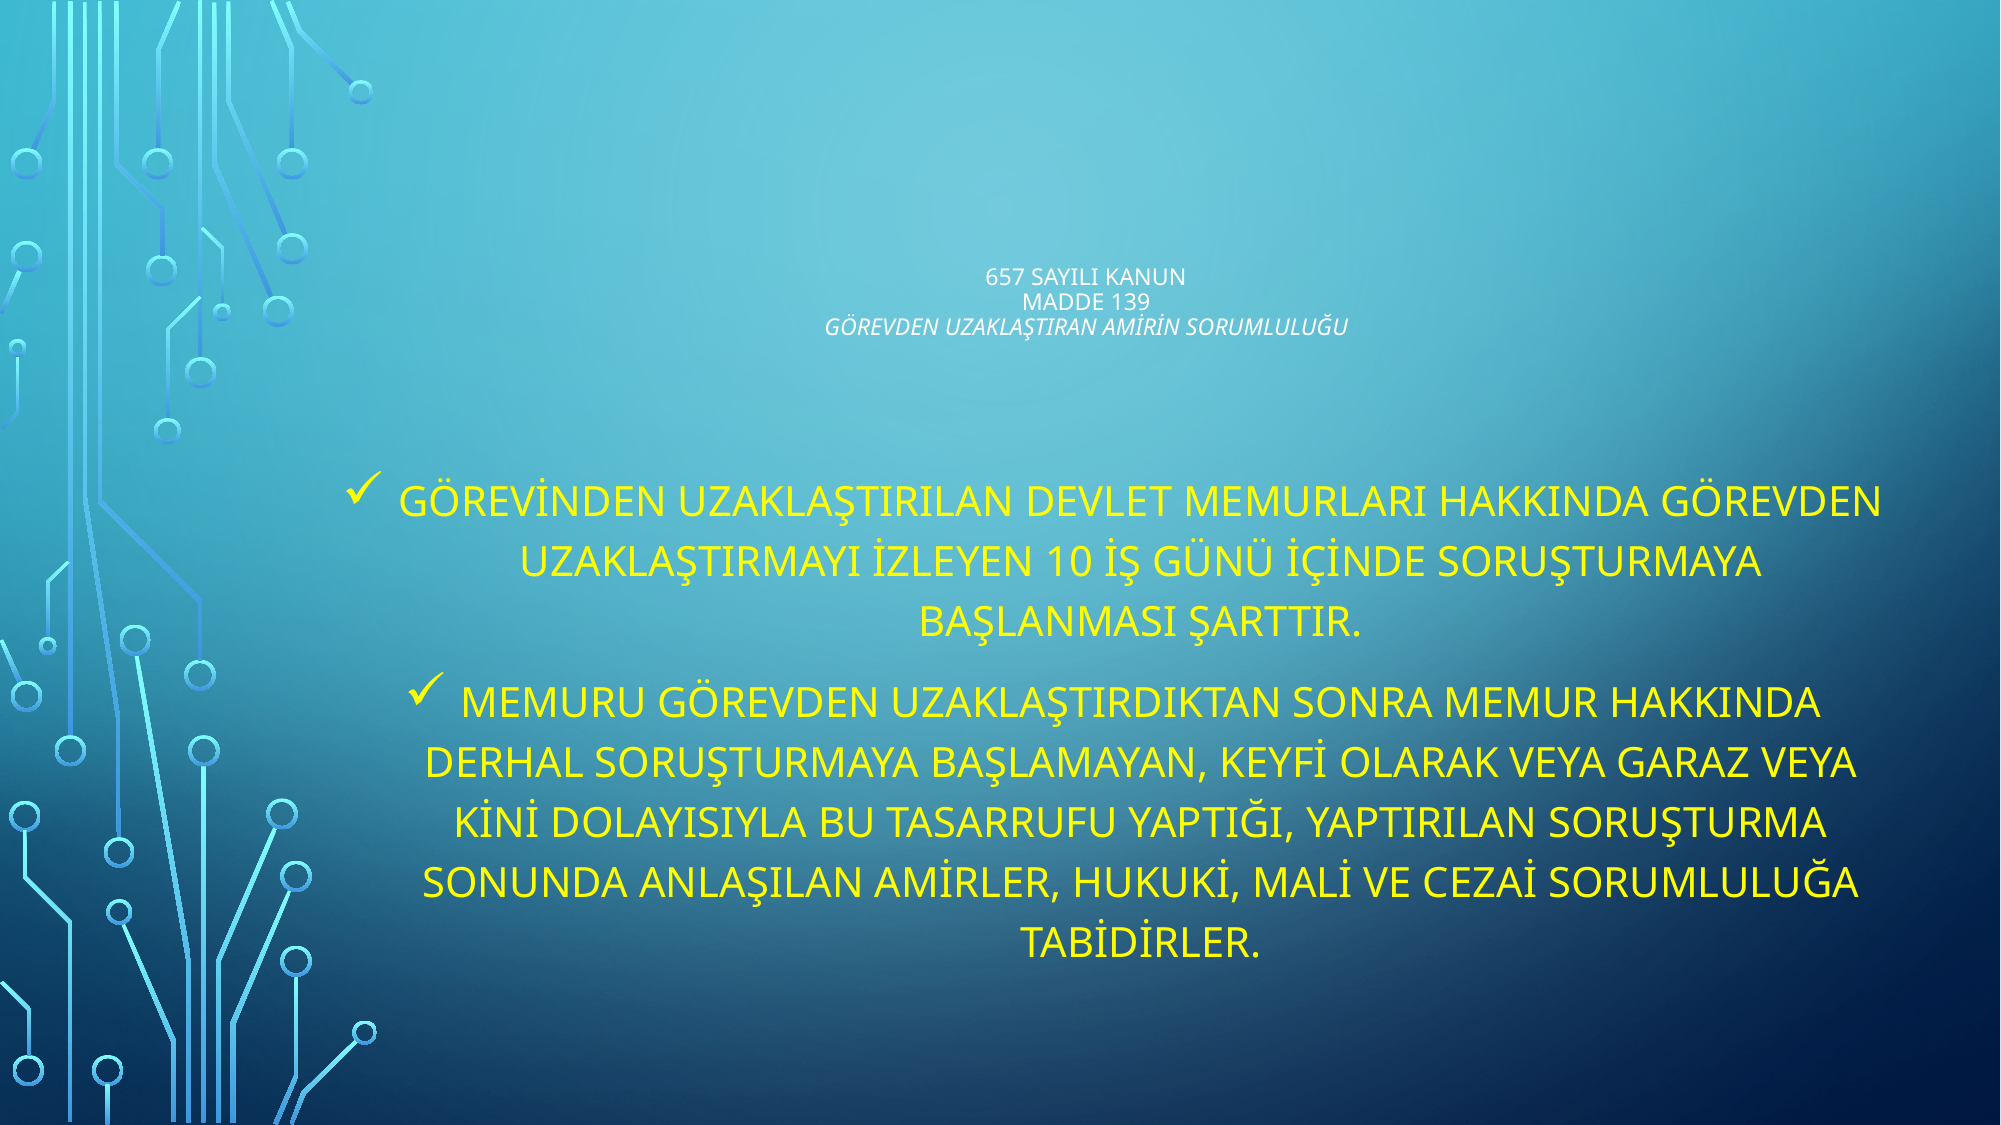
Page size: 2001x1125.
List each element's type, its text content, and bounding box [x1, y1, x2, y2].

title 657 sayılı kanun MADDE 139 Görevden uzaklaştıran amirin sorumluluğu [339, 20, 1833, 348]
subtitle Görevinden uzaklaştırılan Devlet memurları hakkında görevden uzaklaştırmayı izleyen 10 iş günü içinde soruşturmaya başlanması şarttır. Memuru görevden uzaklaştırdıktan sonra memur hakkında derhal soruşturmaya başlamayan, keyfi olarak veya garaz veya kini dolayısıyla bu tasarrufu yaptığı, yaptırılan soruşturma sonunda anlaşılan amirler, hukuki, mali ve cezai sorumluluğa tabidirler. [315, 385, 1911, 1087]
